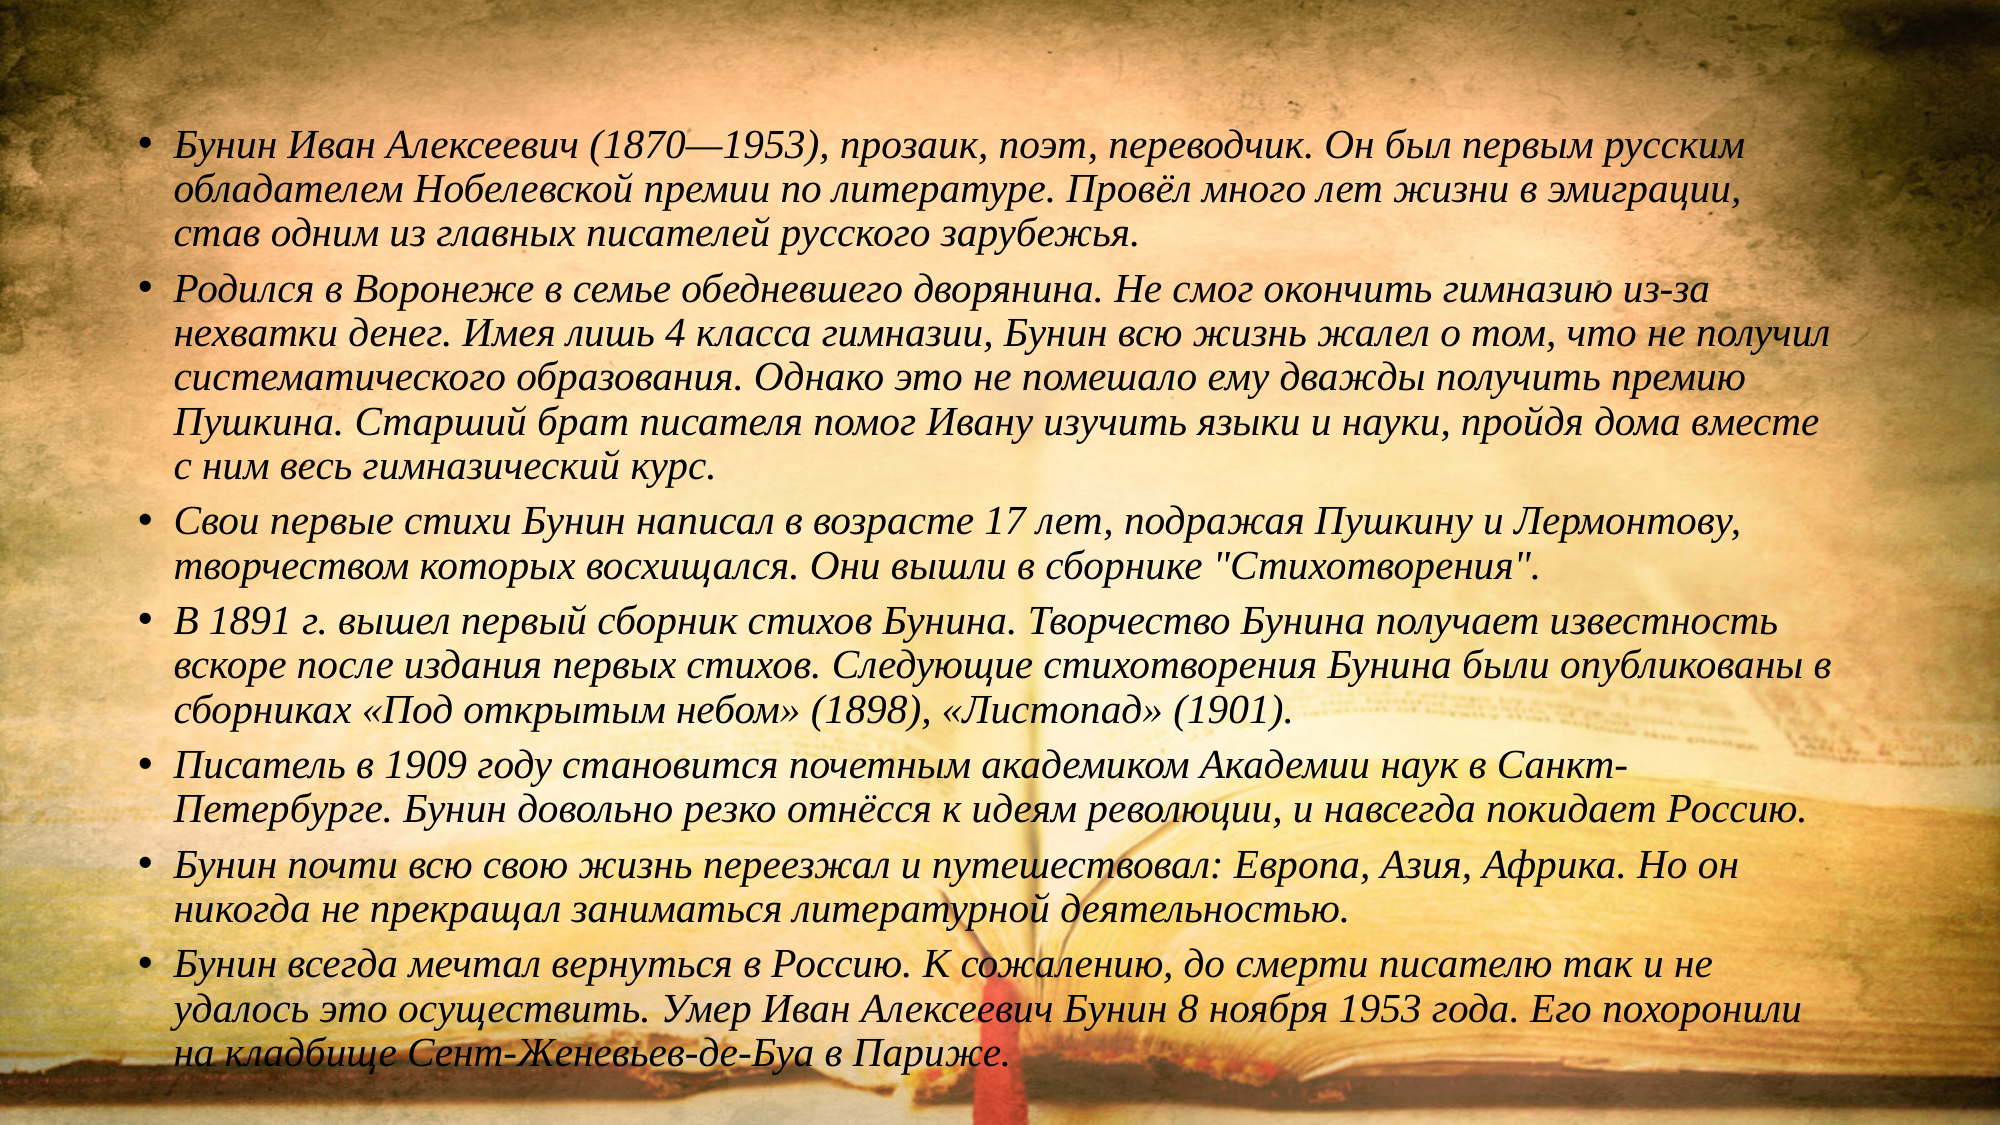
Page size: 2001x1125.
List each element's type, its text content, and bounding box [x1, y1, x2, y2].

list Бунин Иван Алексеевич (1870—1953), прозаик, поэт, переводчик. Он был первым русским обладателем Нобелевской премии по литературе. Провёл много лет жизни в эмиграции, став одним из главных писателей русского зарубежья. Родился в Воронеже в семье обедневшего дворянина. Не смог окончить гимназию из-за нехватки денег. Имея лишь 4 класса гимназии, Бунин всю жизнь жалел о том, что не получил систематического образования. Однако это не помешало ему дважды получить премию Пушкина. Старший брат писателя помог Ивану изучить языки и науки, пройдя дома вместе с ним весь гимназический курс. Свои первые стихи Бунин написал в возрасте 17 лет, подражая Пушкину и Лермонтову, творчеством которых восхищался. Они вышли в сборнике "Стихотворения". В 1891 г. вышел первый сборник стихов Бунина. Творчество Бунина получает известность вскоре после издания первых стихов. Следующие стихотворения Бунина были опубликованы в сборниках «Под открытым небом» (1898), «Листопад» (1901). Писатель в 1909 году становится почетным академиком Академии наук в Санкт-Петербурге. Бунин довольно резко отнёсся к идеям революции, и навсегда покидает Россию. Бунин почти всю свою жизнь переезжал и путешествовал: Европа, Азия, Африка. Но он никогда не прекращал заниматься литературной деятельностью. Бунин всегда мечтал вернуться в Россию. К сожалению, до смерти писателю так и не удалось это осуществить. Умер Иван Алексеевич Бунин 8 ноября 1953 года. Его похоронили на кладбище Сент-Женевьев-де-Буа в Париже. [123, 115, 1849, 1088]
picture [0, 0, 2000, 1125]
